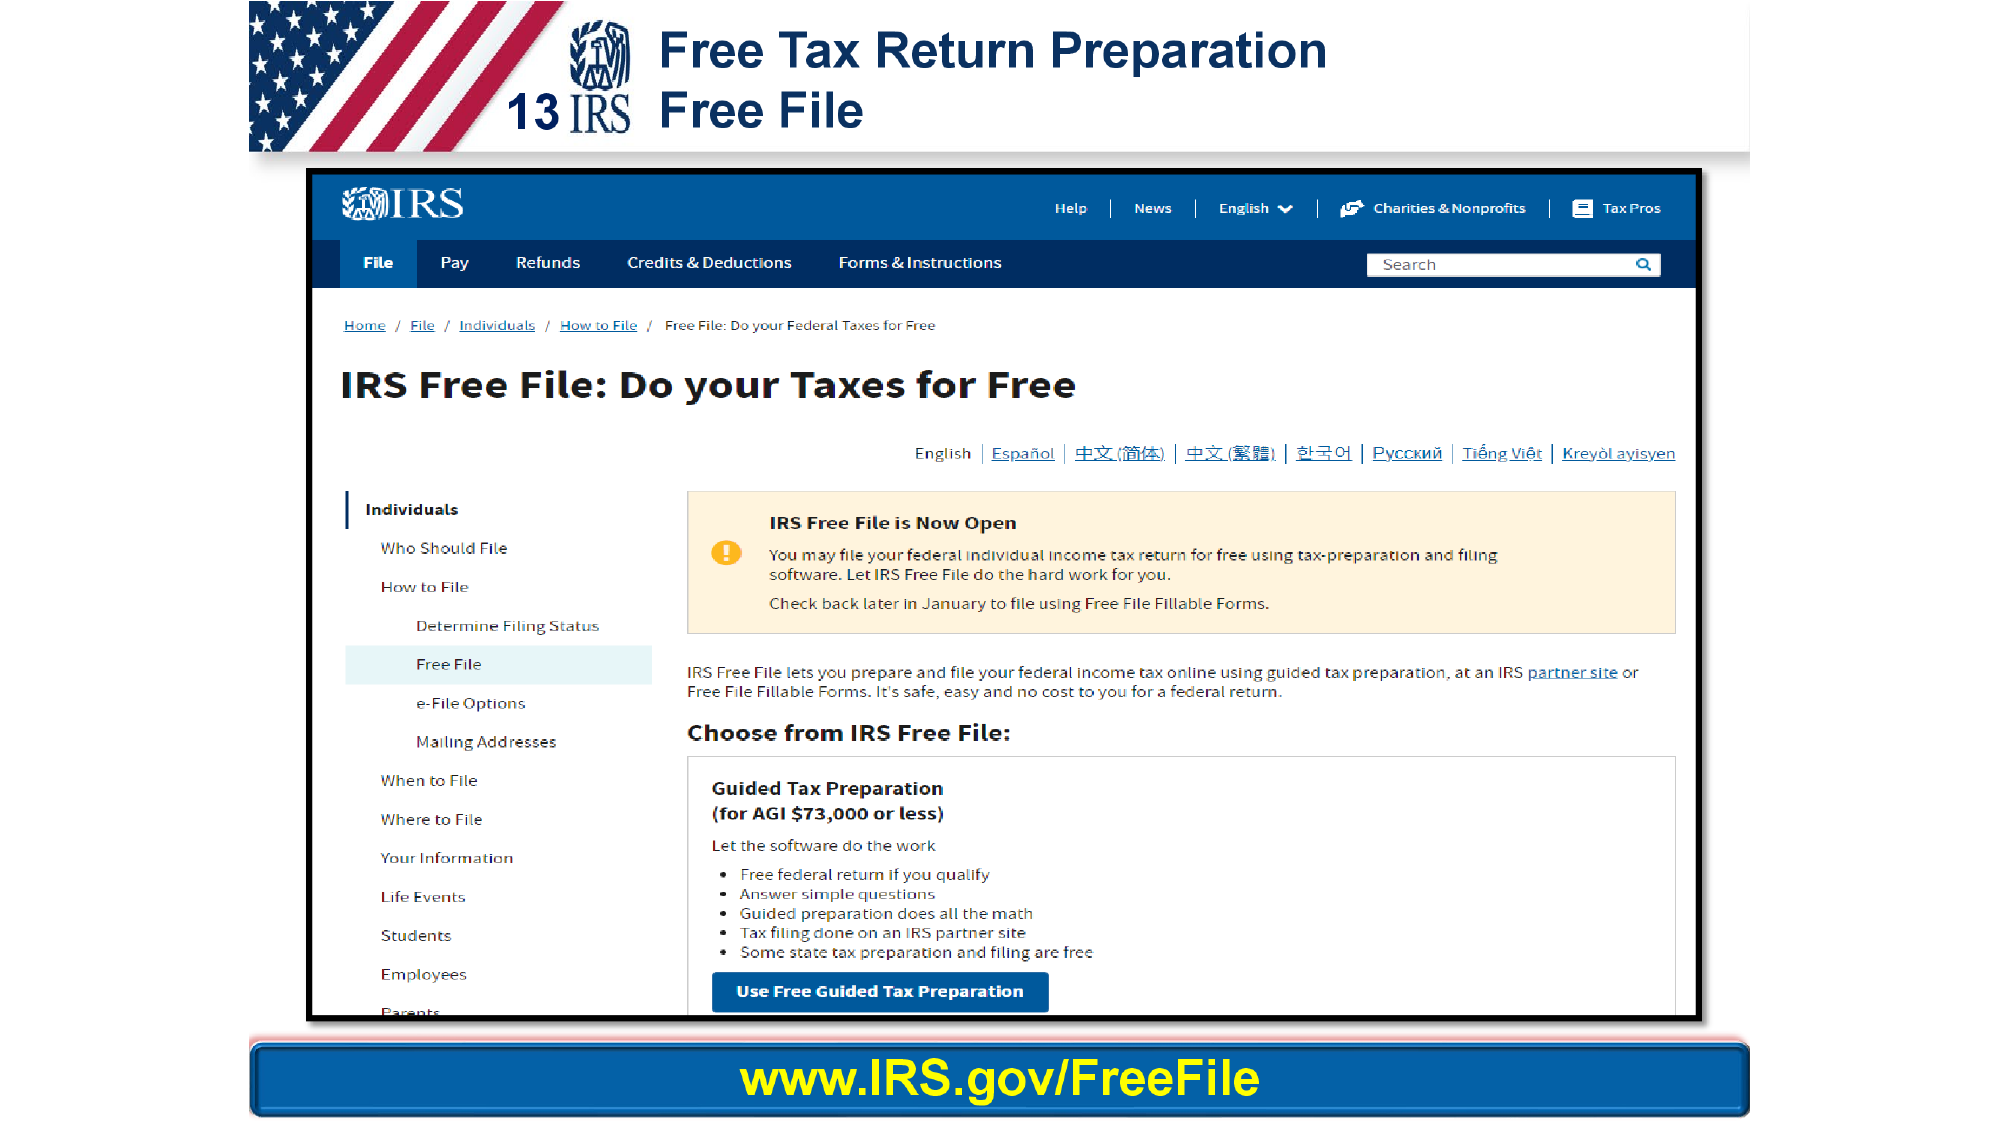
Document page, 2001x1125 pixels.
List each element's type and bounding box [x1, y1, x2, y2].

picture [249, 1, 1751, 1125]
